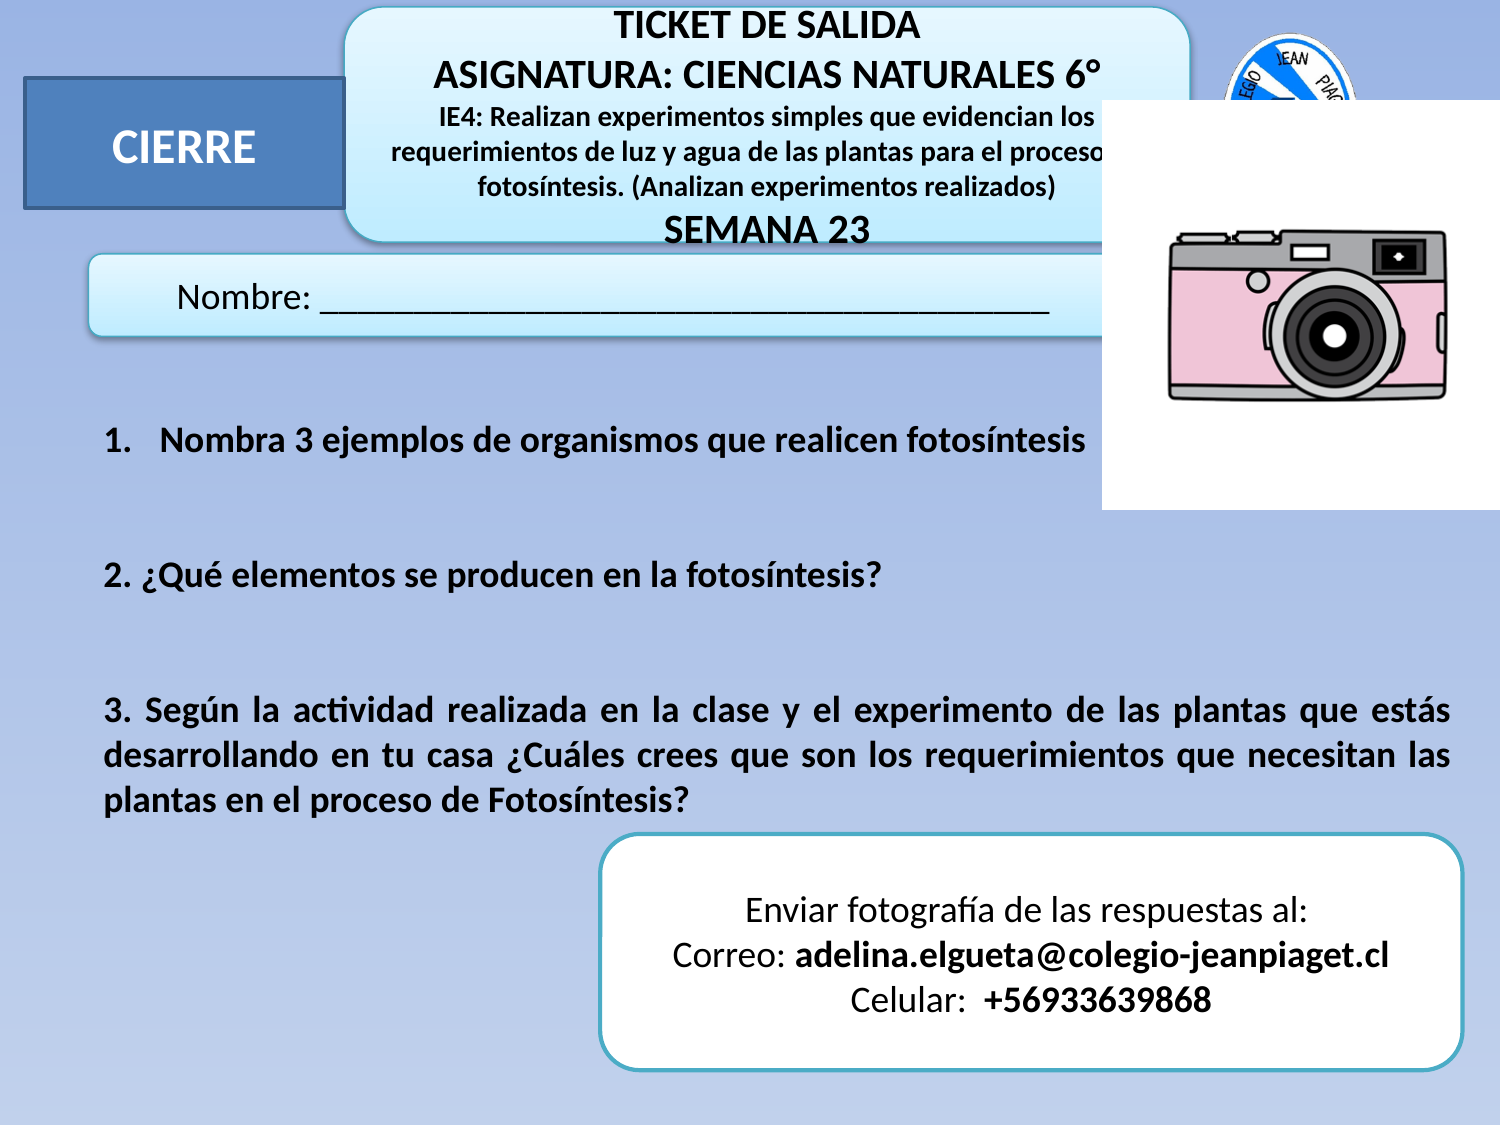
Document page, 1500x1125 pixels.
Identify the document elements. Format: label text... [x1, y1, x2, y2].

text_box CIERRE [23, 76, 346, 210]
picture [1102, 30, 1500, 510]
text_box TICKET DE SALIDA ASIGNATURA: CIENCIAS NATURALES 6° IE4: Realizan experimentos simples que evidencian los requerimientos de luz y agua de las plantas para el proceso de fotosíntesis. (Analizan experimentos realizados) SEMANA 23 [343, 6, 1188, 243]
text_box Nombra 3 ejemplos de organismos que realicen fotosíntesis 2. ¿Qué elementos se producen en la fotosíntesis? 3. Según la actividad realizada en la clase y el experimento de las plantas que estás desarrollando en tu casa ¿Cuáles crees que son los requerimientos que necesitan las plantas en el proceso de Fotosíntesis? [88, 407, 1468, 873]
text_box Nombre: _______________________________________ [87, 252, 1097, 338]
text_box Enviar fotografía de las respuestas al: Correo: adelina.elgueta@colegio-jeanpiaget.cl Celular: +56933639868 [598, 873, 1465, 1073]
